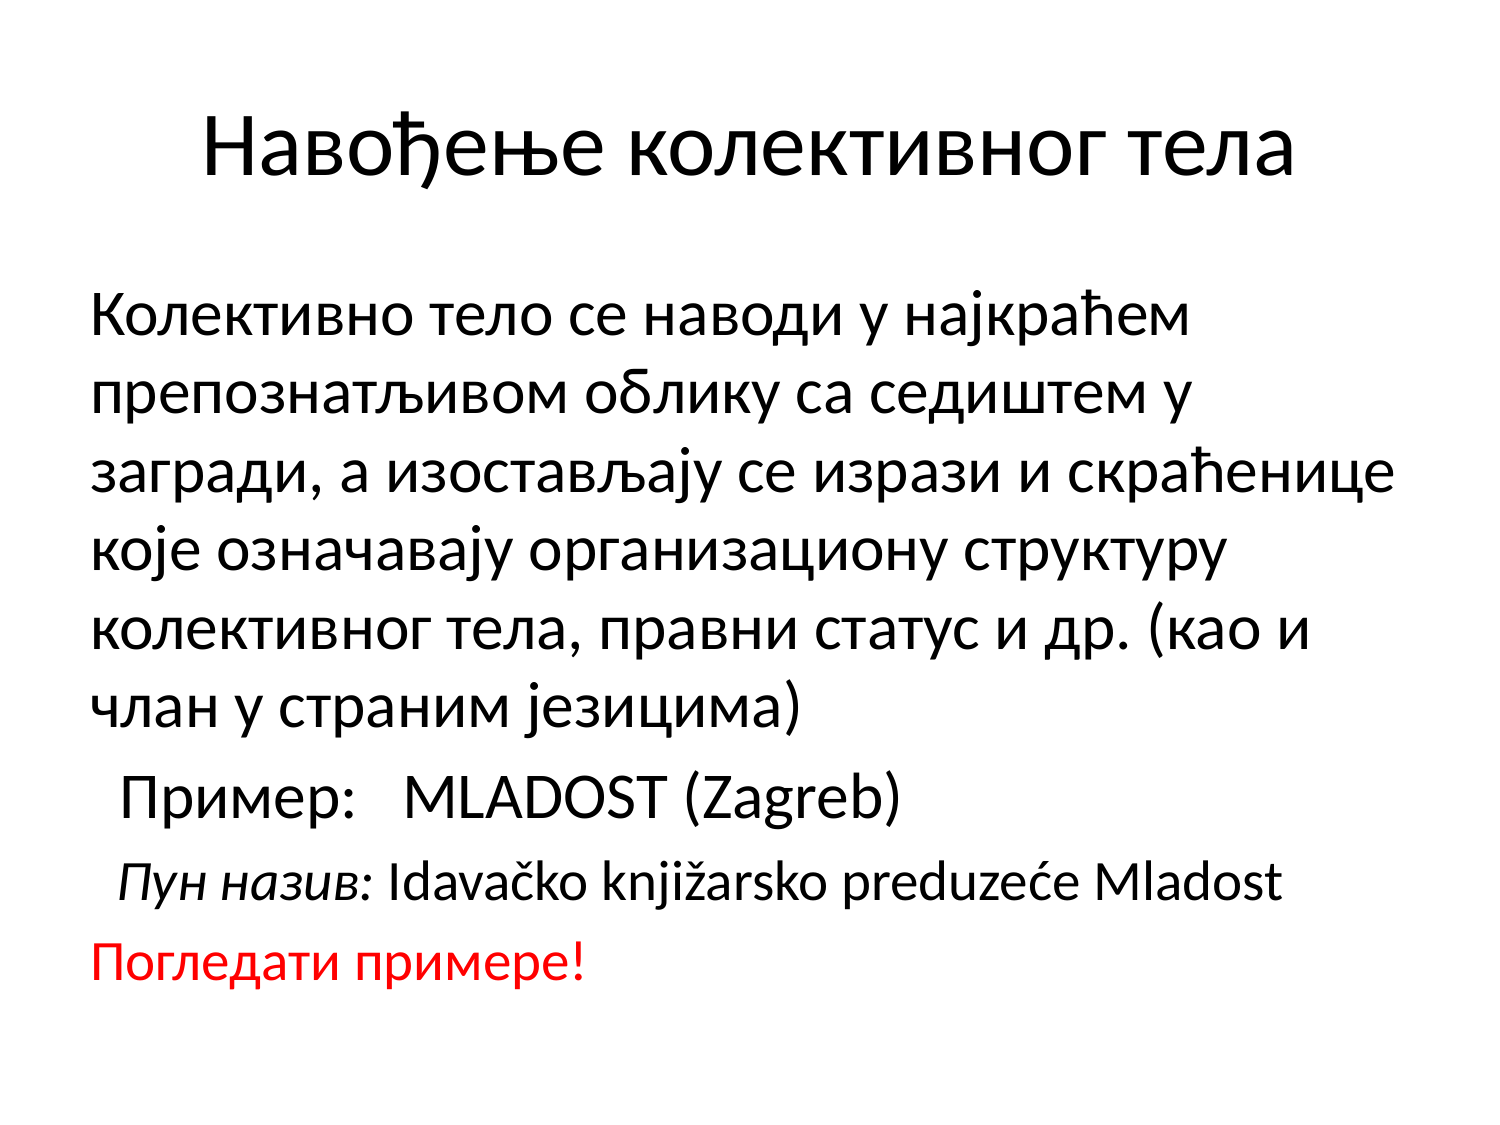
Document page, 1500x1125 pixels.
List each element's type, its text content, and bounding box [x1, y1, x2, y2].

list Колективно тело се наводи у најкраћем препознатљивом облику са седиштем у загради, а изостављају се изрази и скраћенице које означавају организациону структуру колективног тела, правни статус и др. (као и члан у страним језицима) Пример: MLADOST (Zagreb) Пун назив: Idavačko knjižarsko preduzeće Mladost Погледати примере! [75, 262, 1425, 1005]
title Навођење колективног тела [75, 45, 1425, 233]
